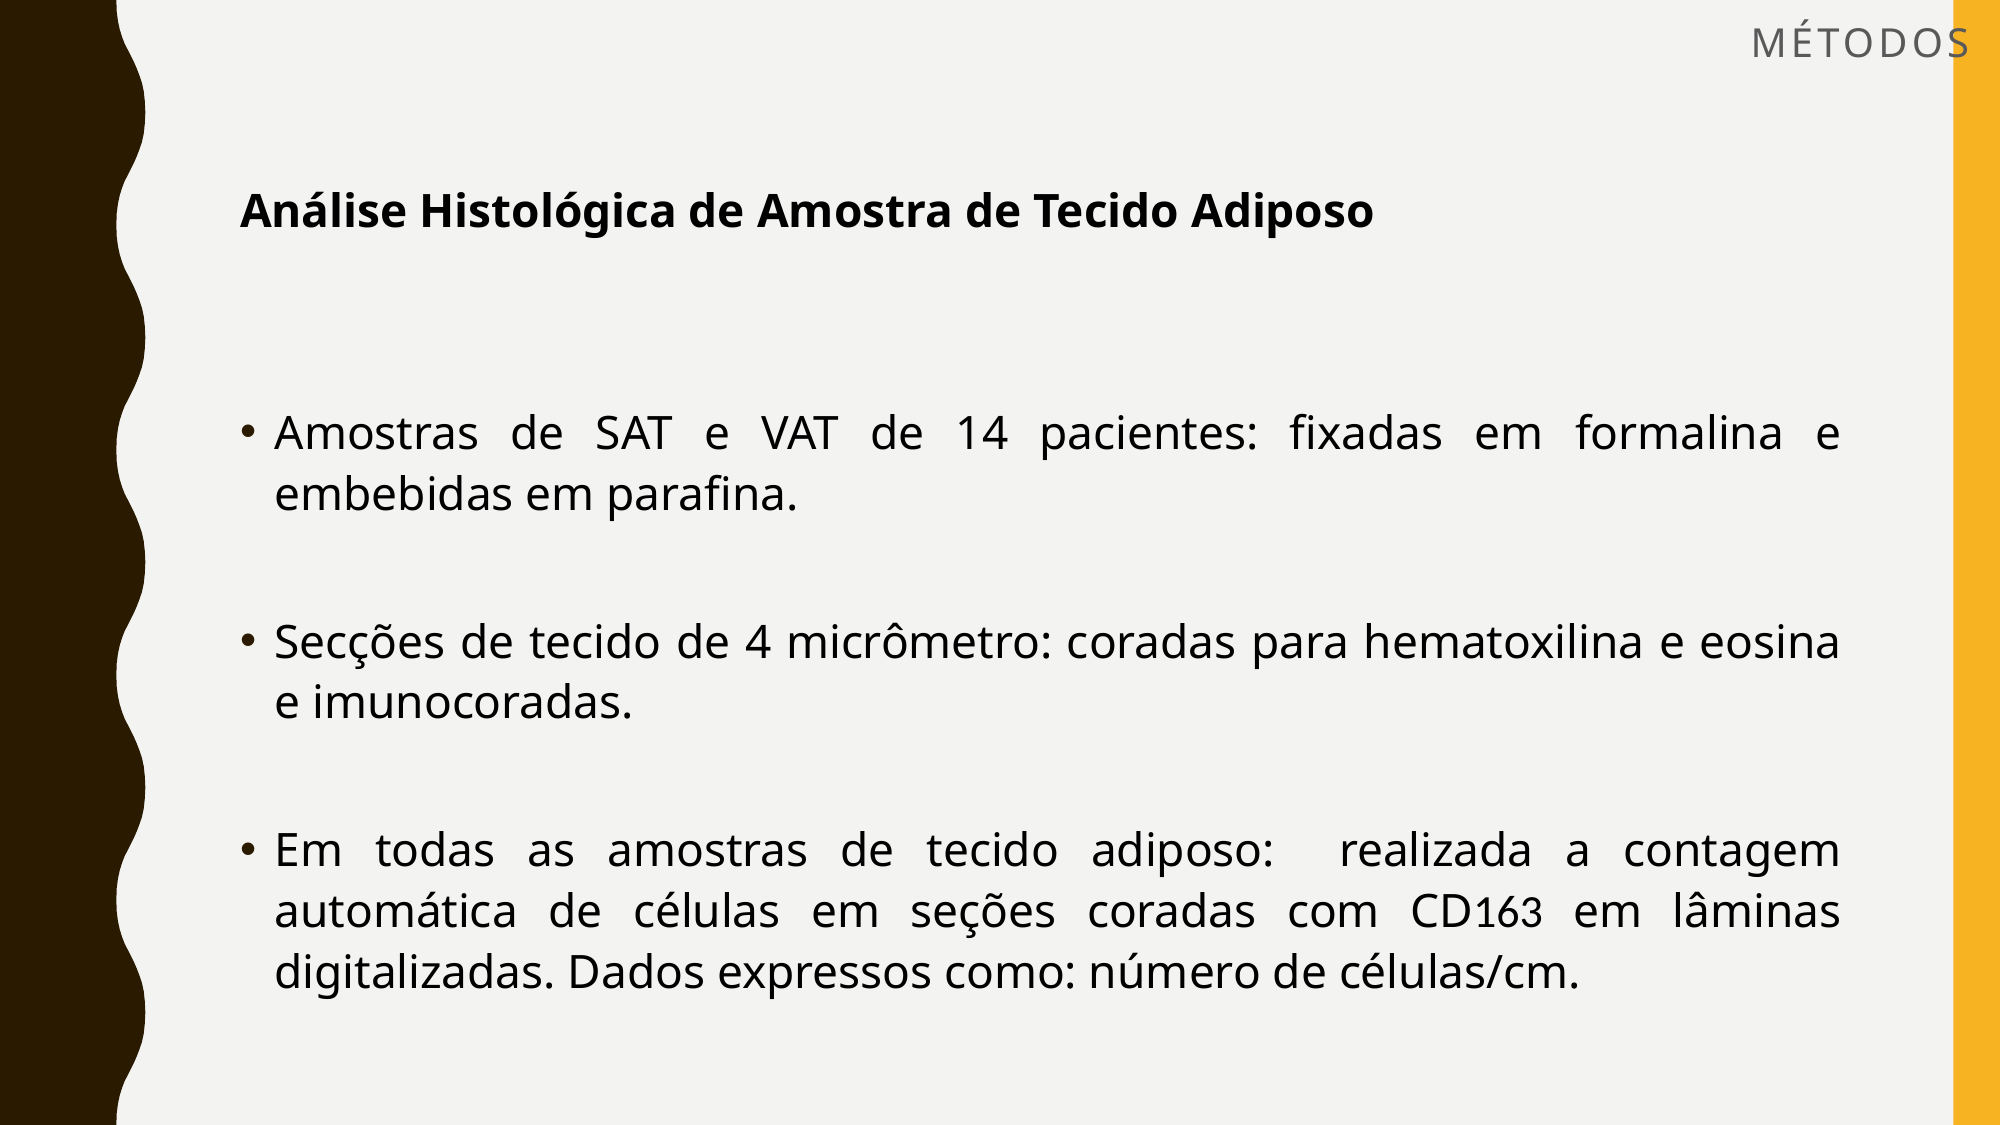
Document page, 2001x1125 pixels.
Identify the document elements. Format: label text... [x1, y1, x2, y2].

list Análise Histológica de Amostra de Tecido Adiposo Amostras de SAT e VAT de 14 pacientes: fixadas em formalina e embebidas em parafina. Secções de tecido de 4 micrômetro: coradas para hematoxilina e eosina e imunocoradas. Em todas as amostras de tecido adiposo: realizada a contagem automática de células em seções coradas com CD163 em lâminas digitalizadas. Dados expressos como: número de células/cm. [225, 168, 1857, 1014]
title MÉTODOS [1735, 15, 1991, 85]
